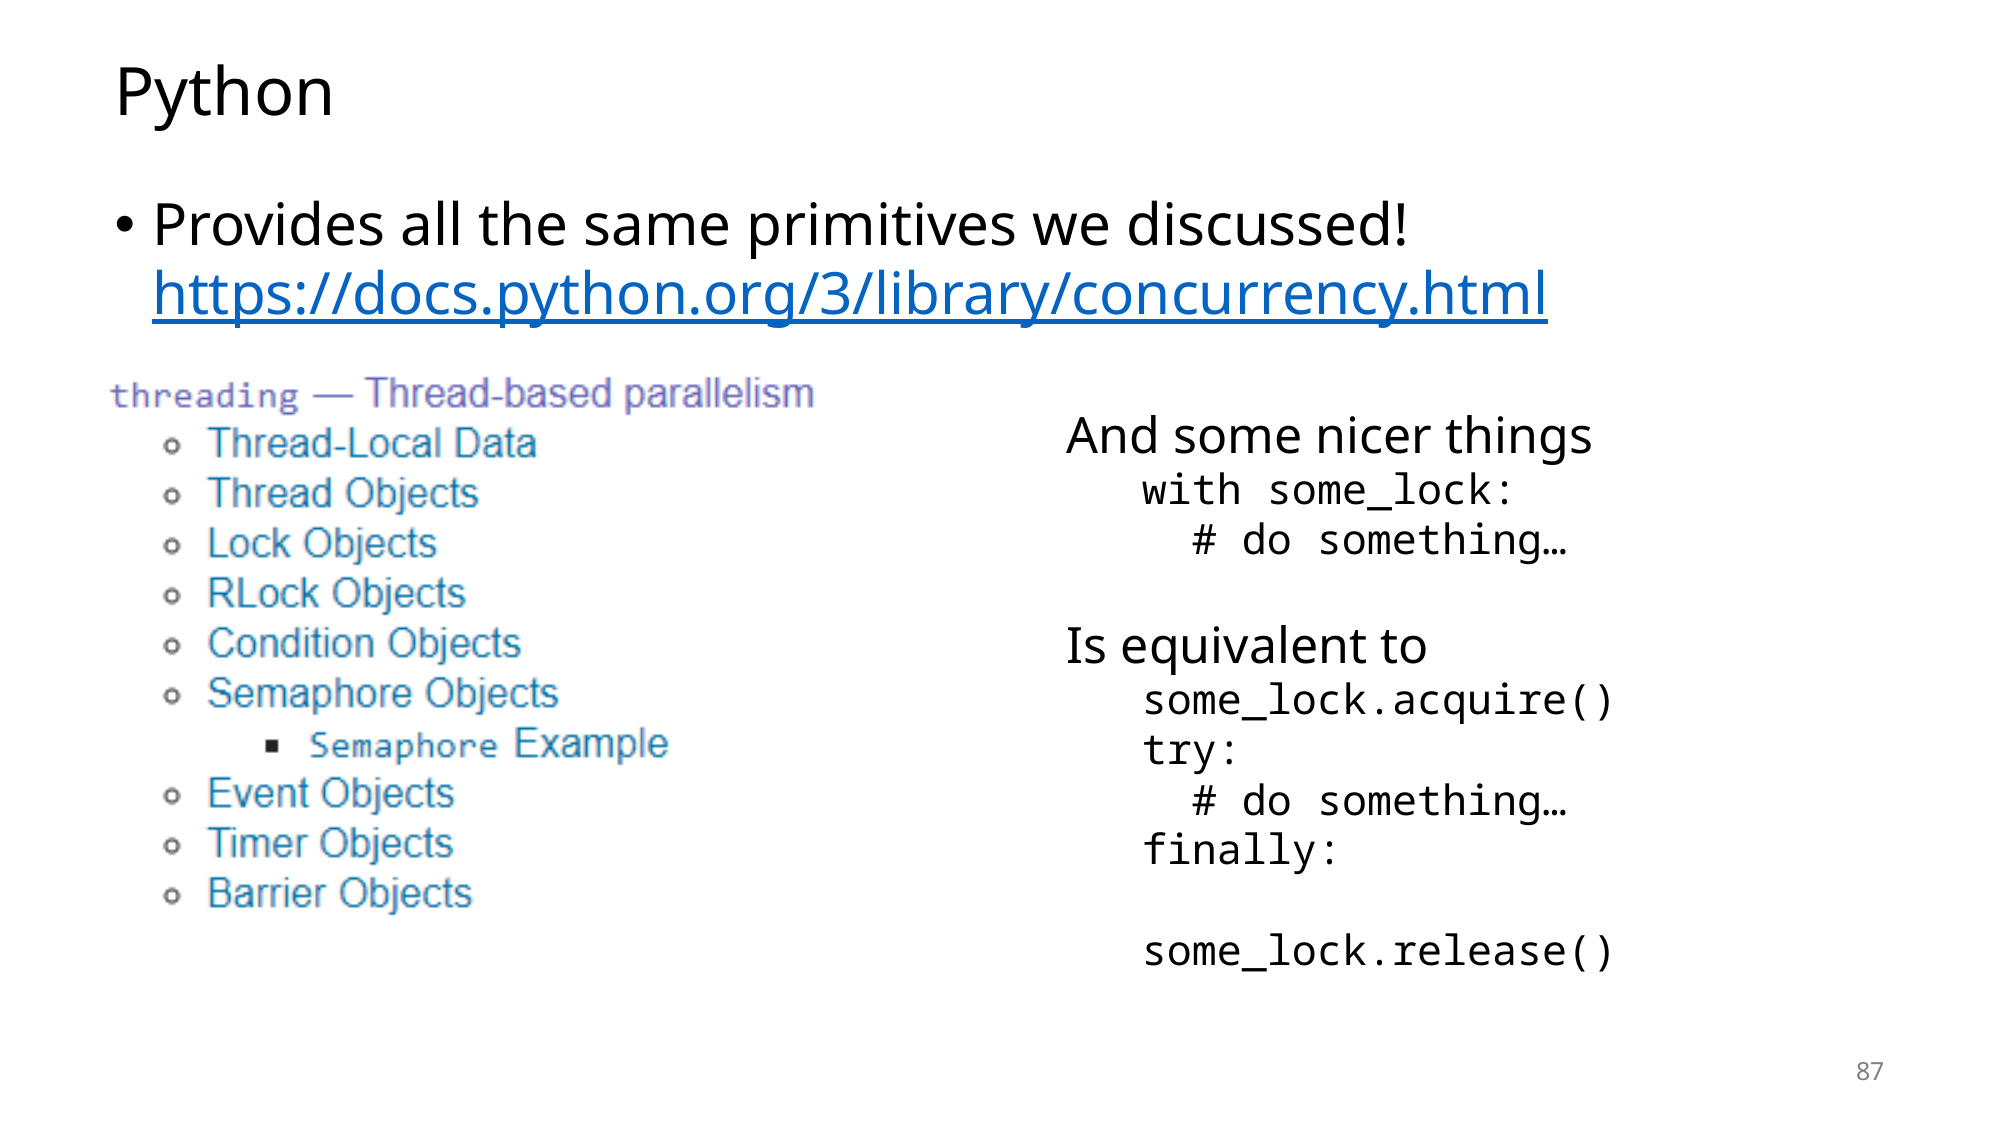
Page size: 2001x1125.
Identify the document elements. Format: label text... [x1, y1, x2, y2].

picture [99, 363, 1363, 921]
list Provides all the same primitives we discussed! https://docs.python.org/3/library/concurrency.html [99, 187, 1900, 1013]
text_box And some nicer things with some_lock: # do something… Is equivalent to some_lock.acquire() try: # do something… finally: some_lock.release() [1052, 395, 1673, 981]
slide_number 87 [1749, 1042, 1900, 1103]
title Python [99, 37, 1900, 150]
